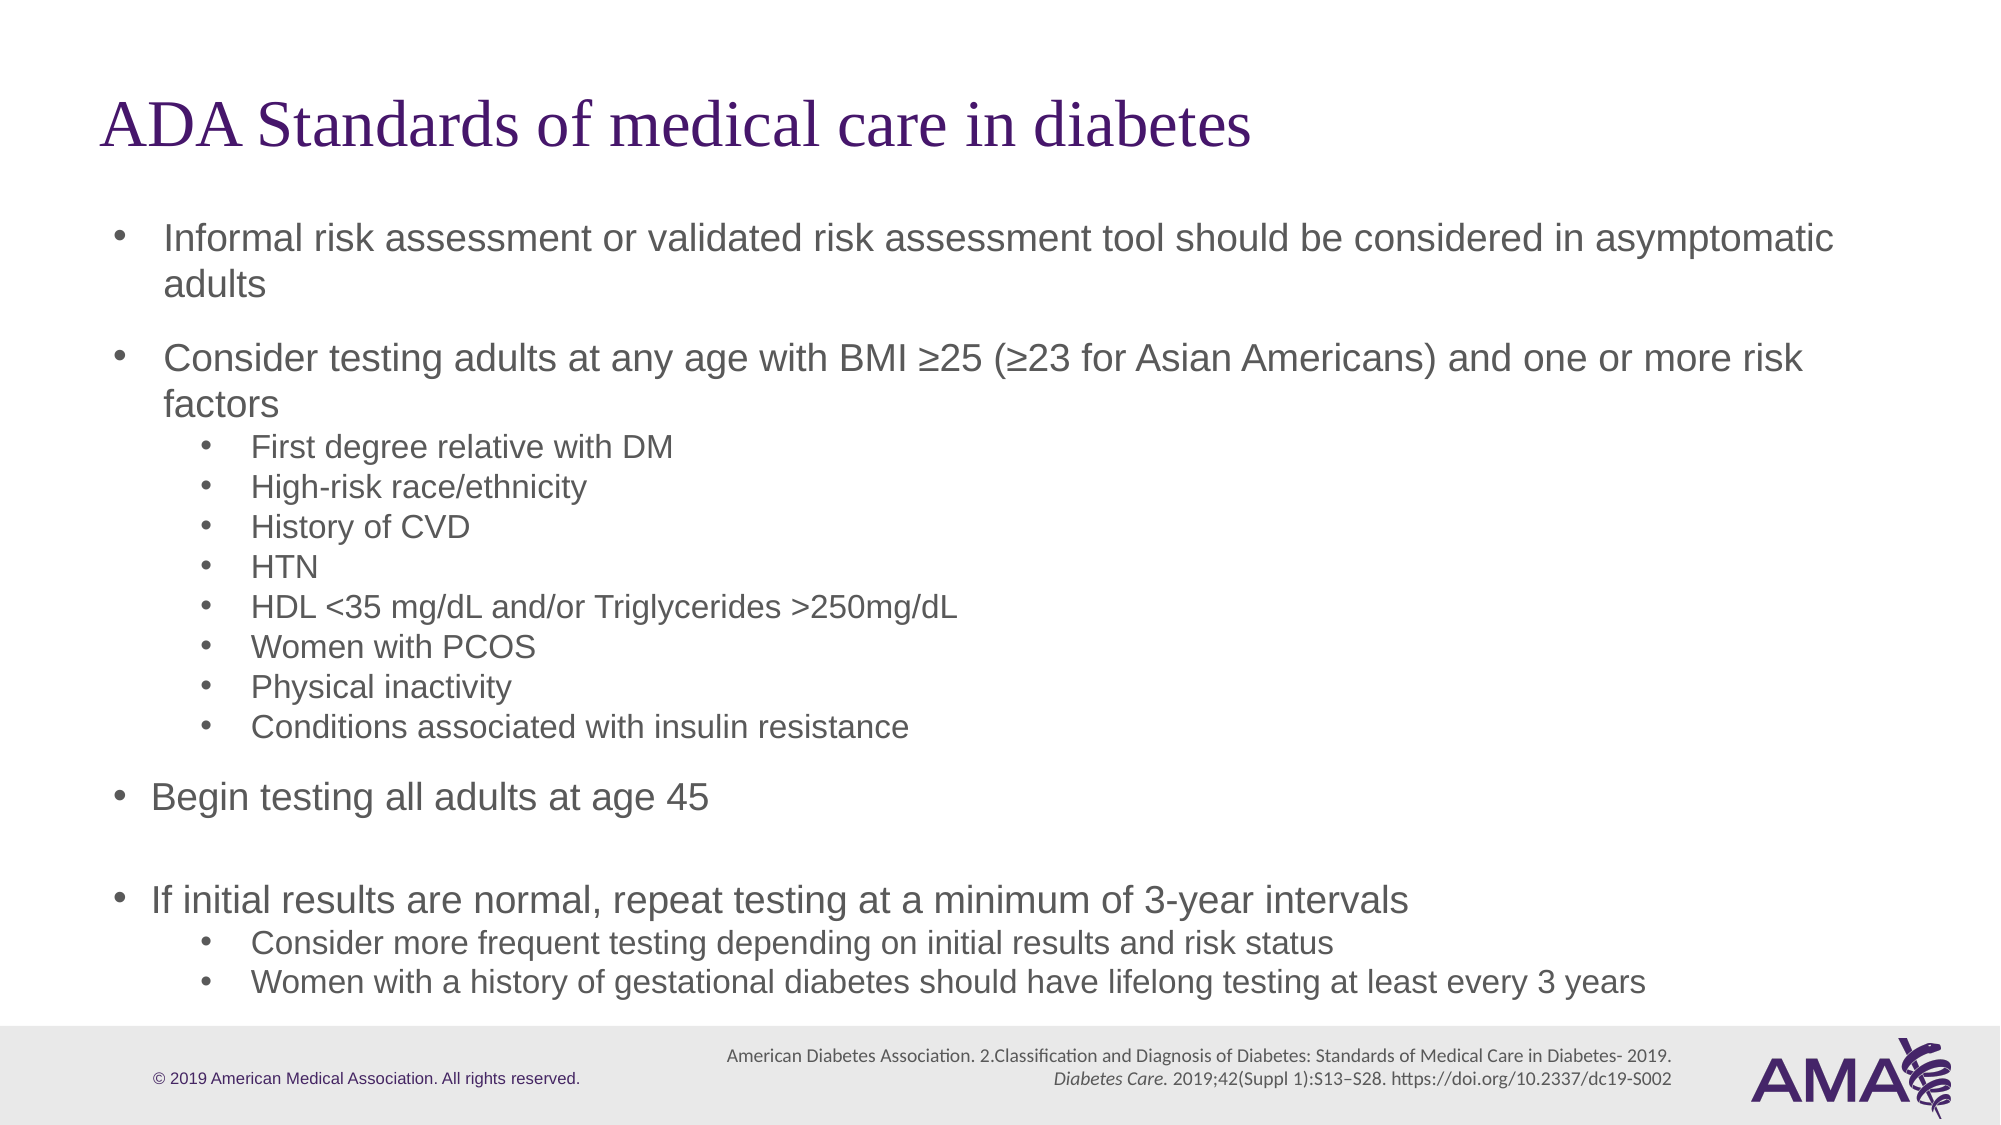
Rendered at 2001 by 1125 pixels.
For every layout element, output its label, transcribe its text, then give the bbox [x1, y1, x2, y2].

list Informal risk assessment or validated risk assessment tool should be considered in asymptomatic adults Consider testing adults at any age with BMI ≥25 (≥23 for Asian Americans) and one or more risk factors First degree relative with DM High-risk race/ethnicity History of CVD HTN HDL <35 mg/dL and/or Triglycerides >250mg/dL Women with PCOS Physical inactivity Conditions associated with insulin resistance Begin testing all adults at age 45 If initial results are normal, repeat testing at a minimum of 3-year intervals Consider more frequent testing depending on initial results and risk status Women with a history of gestational diabetes should have lifelong testing at least every 3 years [98, 204, 1930, 1006]
text_box American Diabetes Association. 2.Classification and Diagnosis of Diabetes: Standards of Medical Care in Diabetes- 2019. Diabetes Care. 2019;42(Suppl 1):S13–S28. https://doi.org/10.2337/dc19-S002 [652, 1035, 1687, 1098]
title ADA Standards of medical care in diabetes [84, 29, 1944, 210]
picture [1751, 1038, 1951, 1119]
